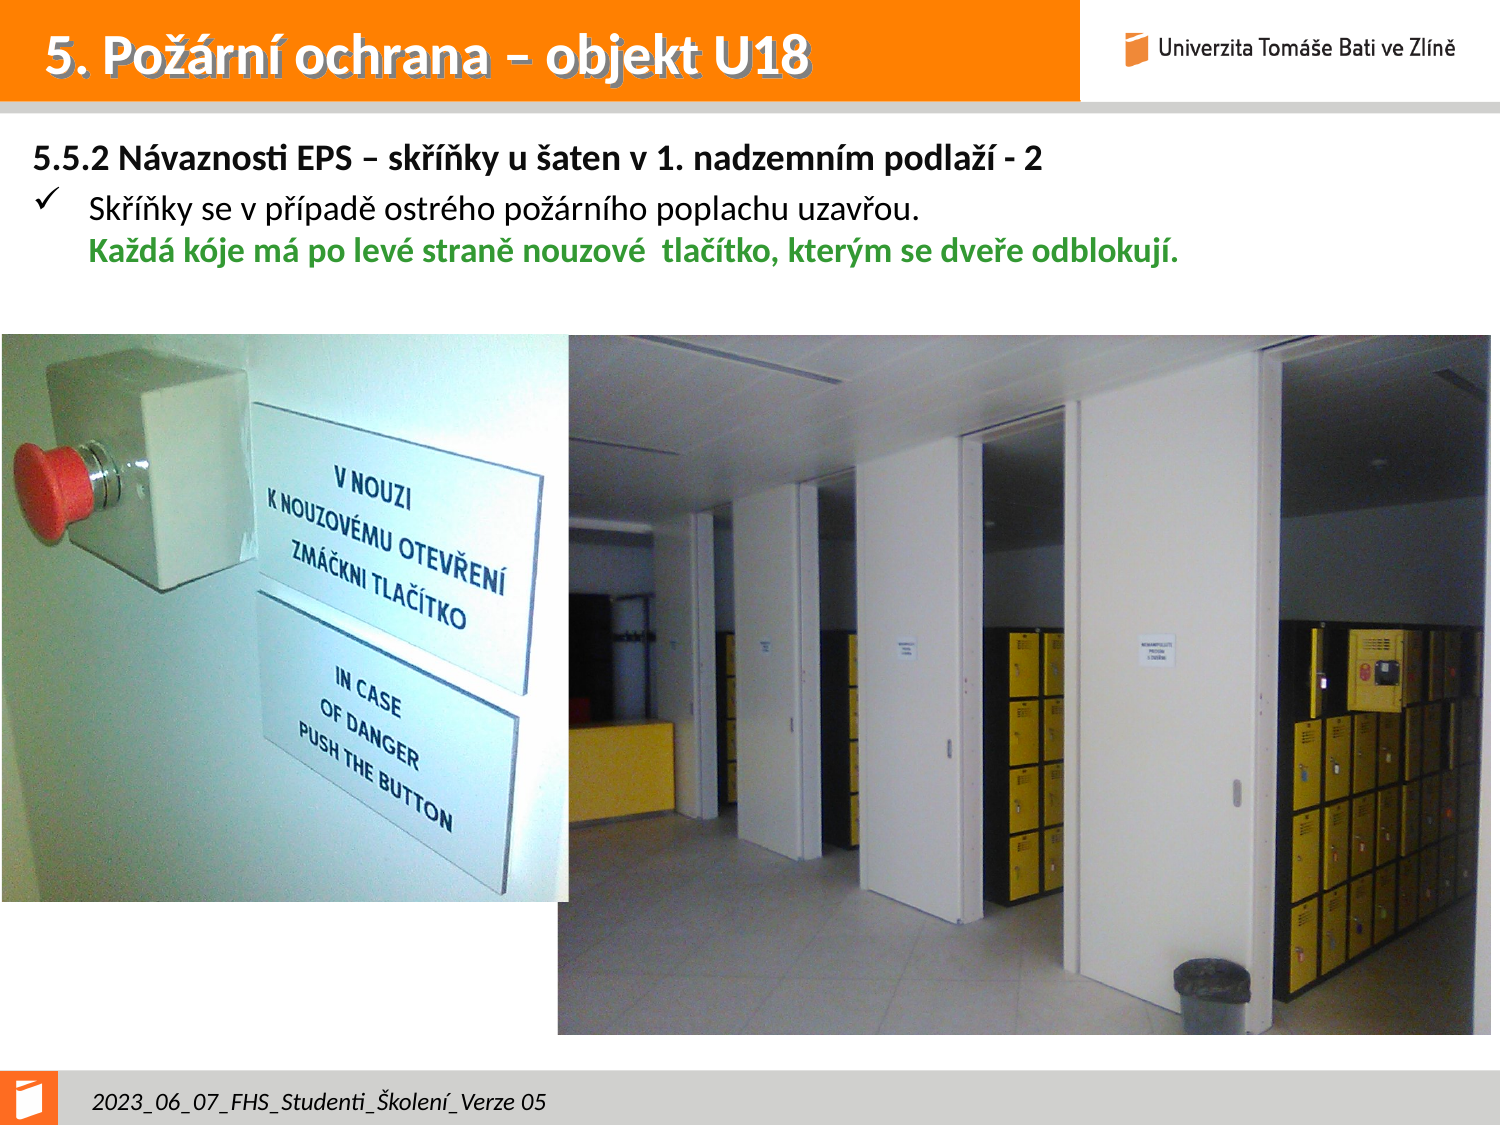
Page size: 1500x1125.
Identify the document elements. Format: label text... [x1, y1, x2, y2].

footer 2023_06_07_FHS_Studenti_Školení_Verze 05 [76, 1077, 644, 1125]
picture [0, 1071, 58, 1125]
picture [1, 217, 1490, 1125]
list 5.5.2 Návaznosti EPS – skříňky u šaten v 1. nadzemním podlaží - 2 Skříňky se v případě ostrého požárního poplachu uzavřou. Každá kóje má po levé straně nouzové tlačítko, kterým se dveře odblokují. [17, 125, 1495, 1059]
title 5. Požární ochrana – objekt U18 [0, 0, 1081, 103]
picture [1081, 0, 1500, 100]
